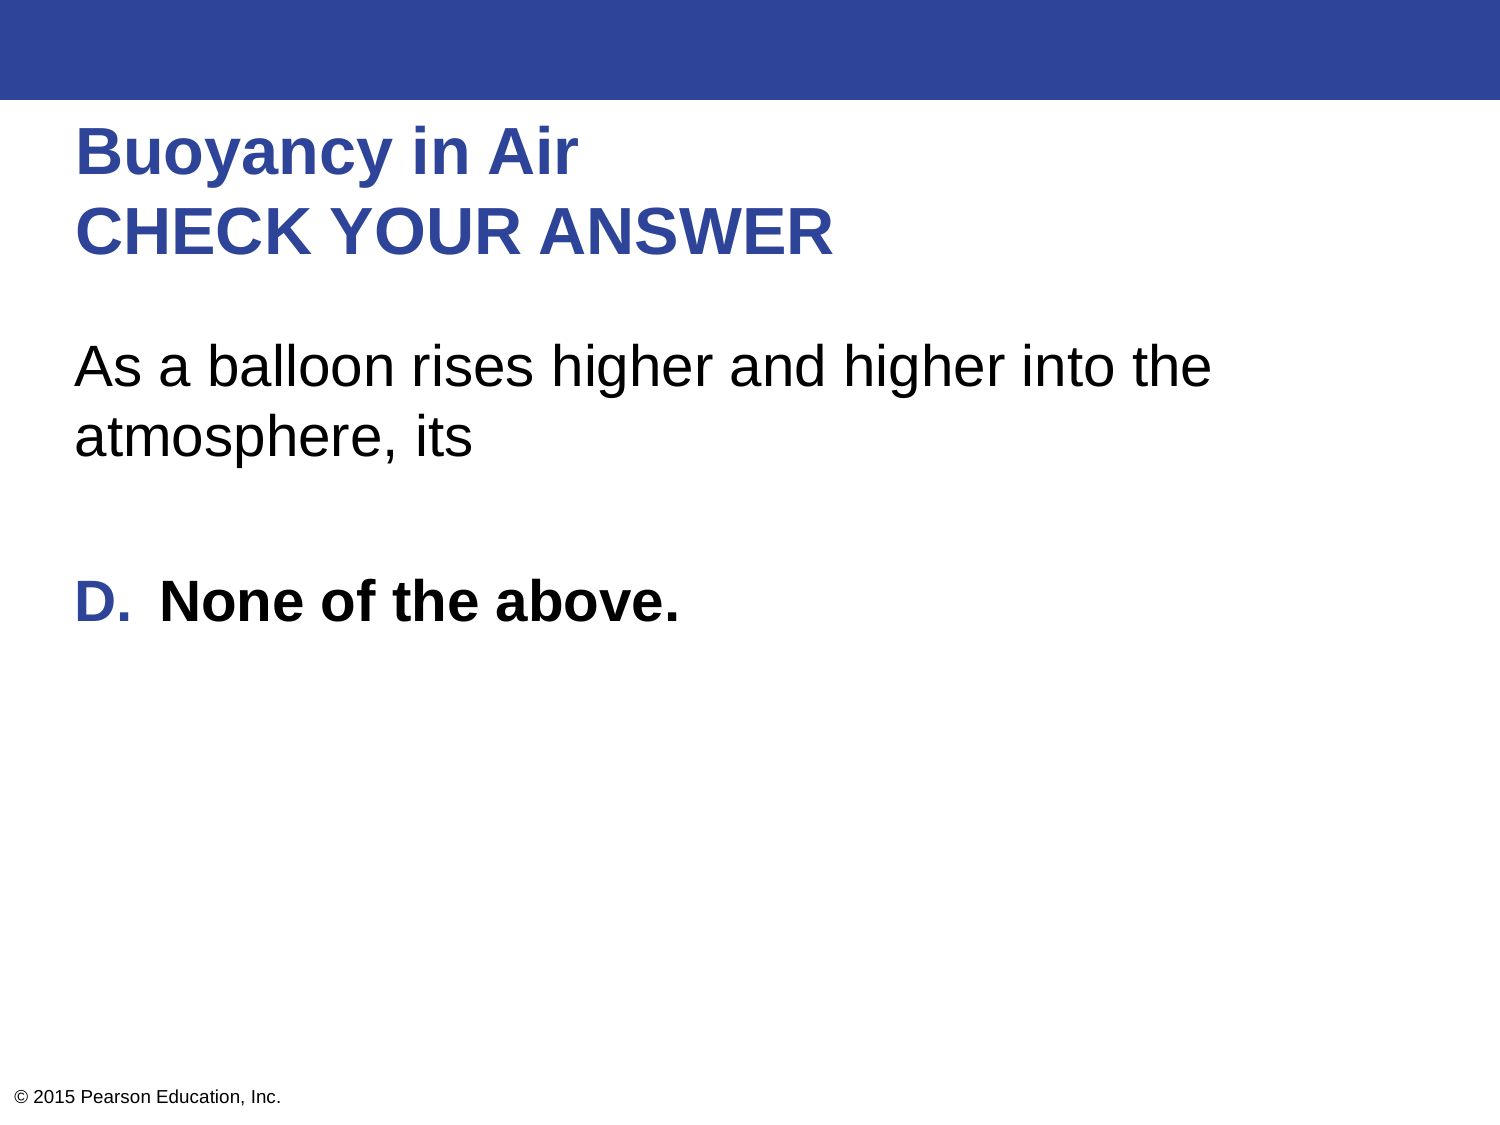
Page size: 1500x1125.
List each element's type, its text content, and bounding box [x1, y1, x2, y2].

list As a balloon rises higher and higher into the atmosphere, its None of the above. [59, 321, 1410, 716]
title Buoyancy in Air CHECK YOUR ANSWER [0, 100, 1500, 278]
